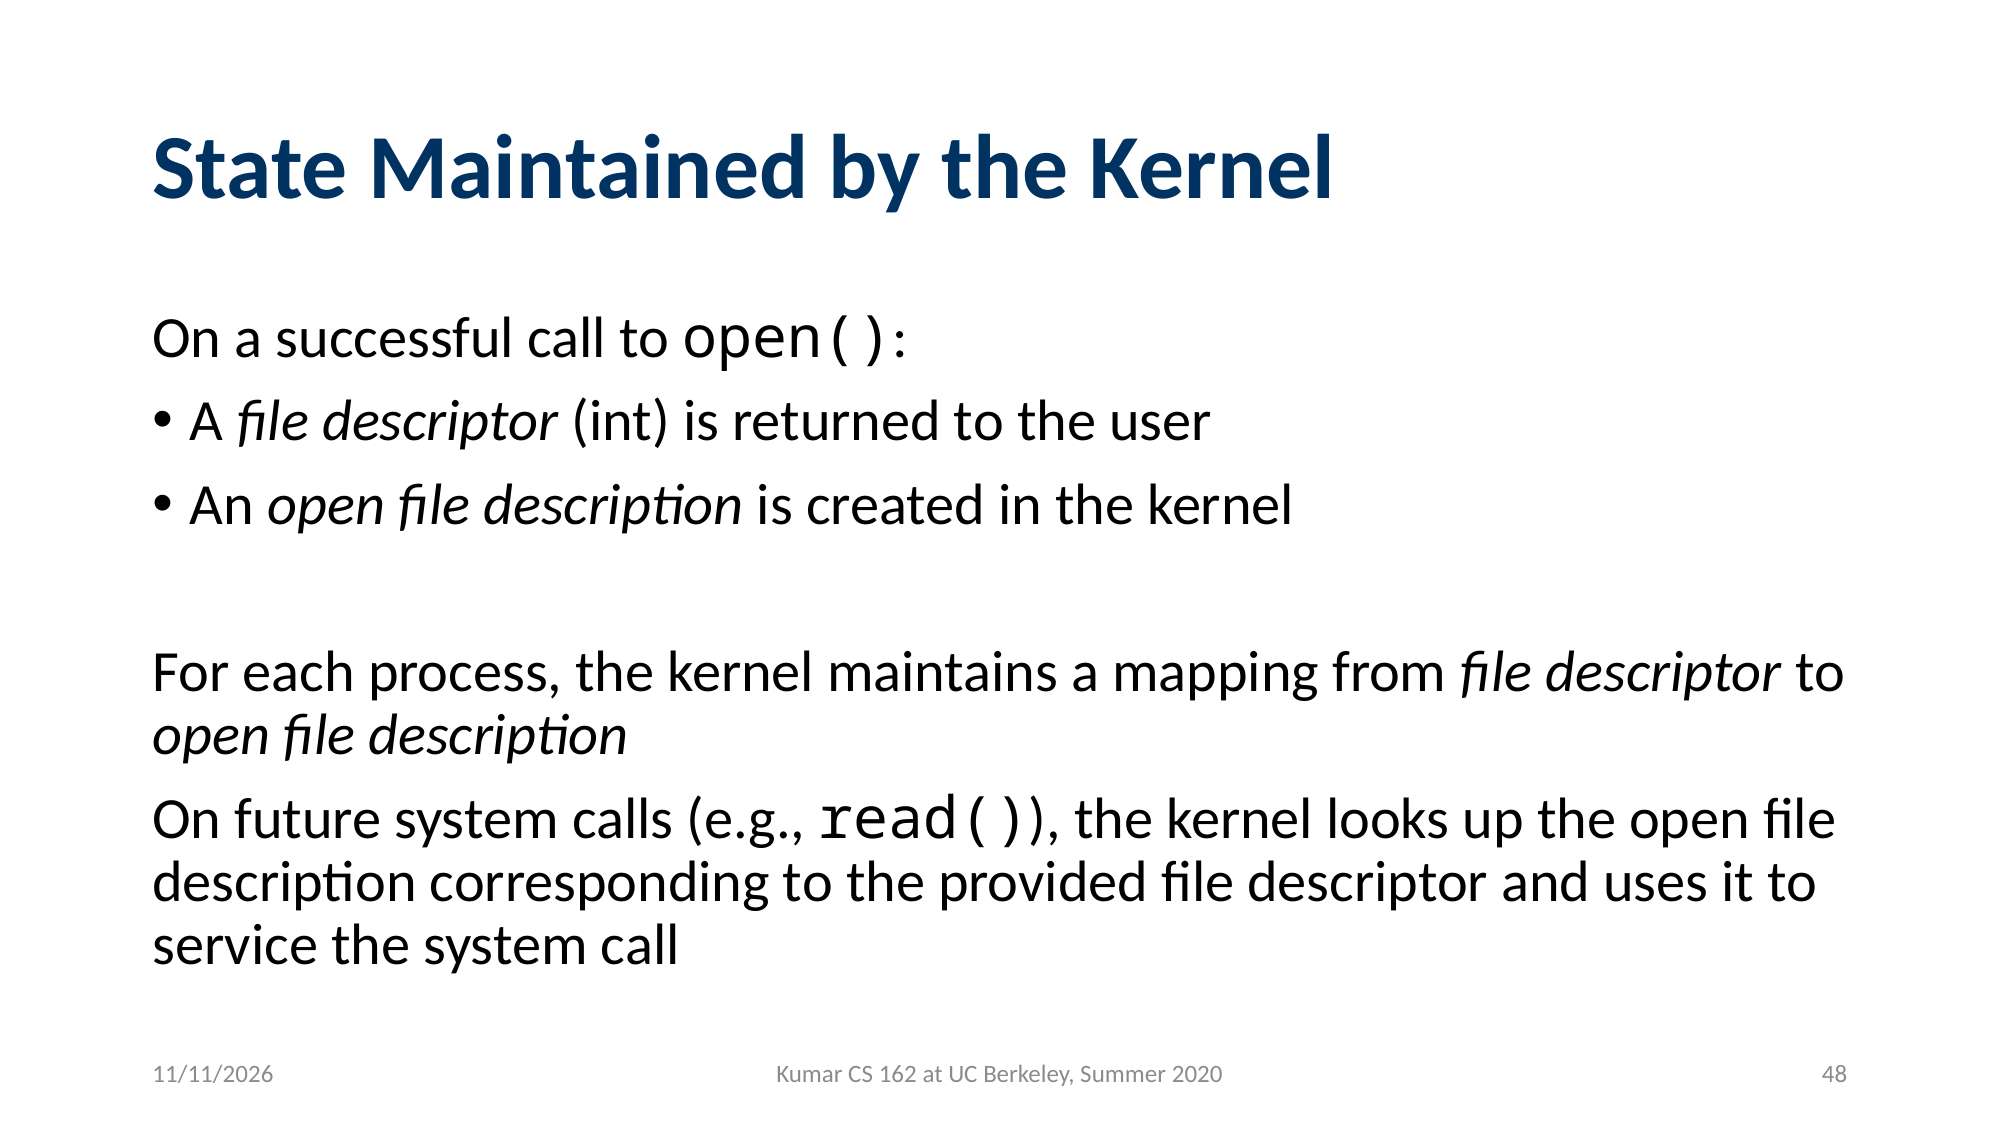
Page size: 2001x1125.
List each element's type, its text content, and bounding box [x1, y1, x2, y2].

list On a successful call to open(): A file descriptor (int) is returned to the user An open file description is created in the kernel For each process, the kernel maintains a mapping from file descriptor to open file description On future system calls (e.g., read()), the kernel looks up the open file description corresponding to the provided file descriptor and uses it to service the system call [137, 299, 1863, 1014]
title State Maintained by the Kernel [137, 59, 1863, 278]
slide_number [137, 1042, 588, 1103]
slide_number 48 [1412, 1042, 1863, 1103]
footer Kumar CS 162 at UC Berkeley, Summer 2020 [662, 1042, 1338, 1103]
